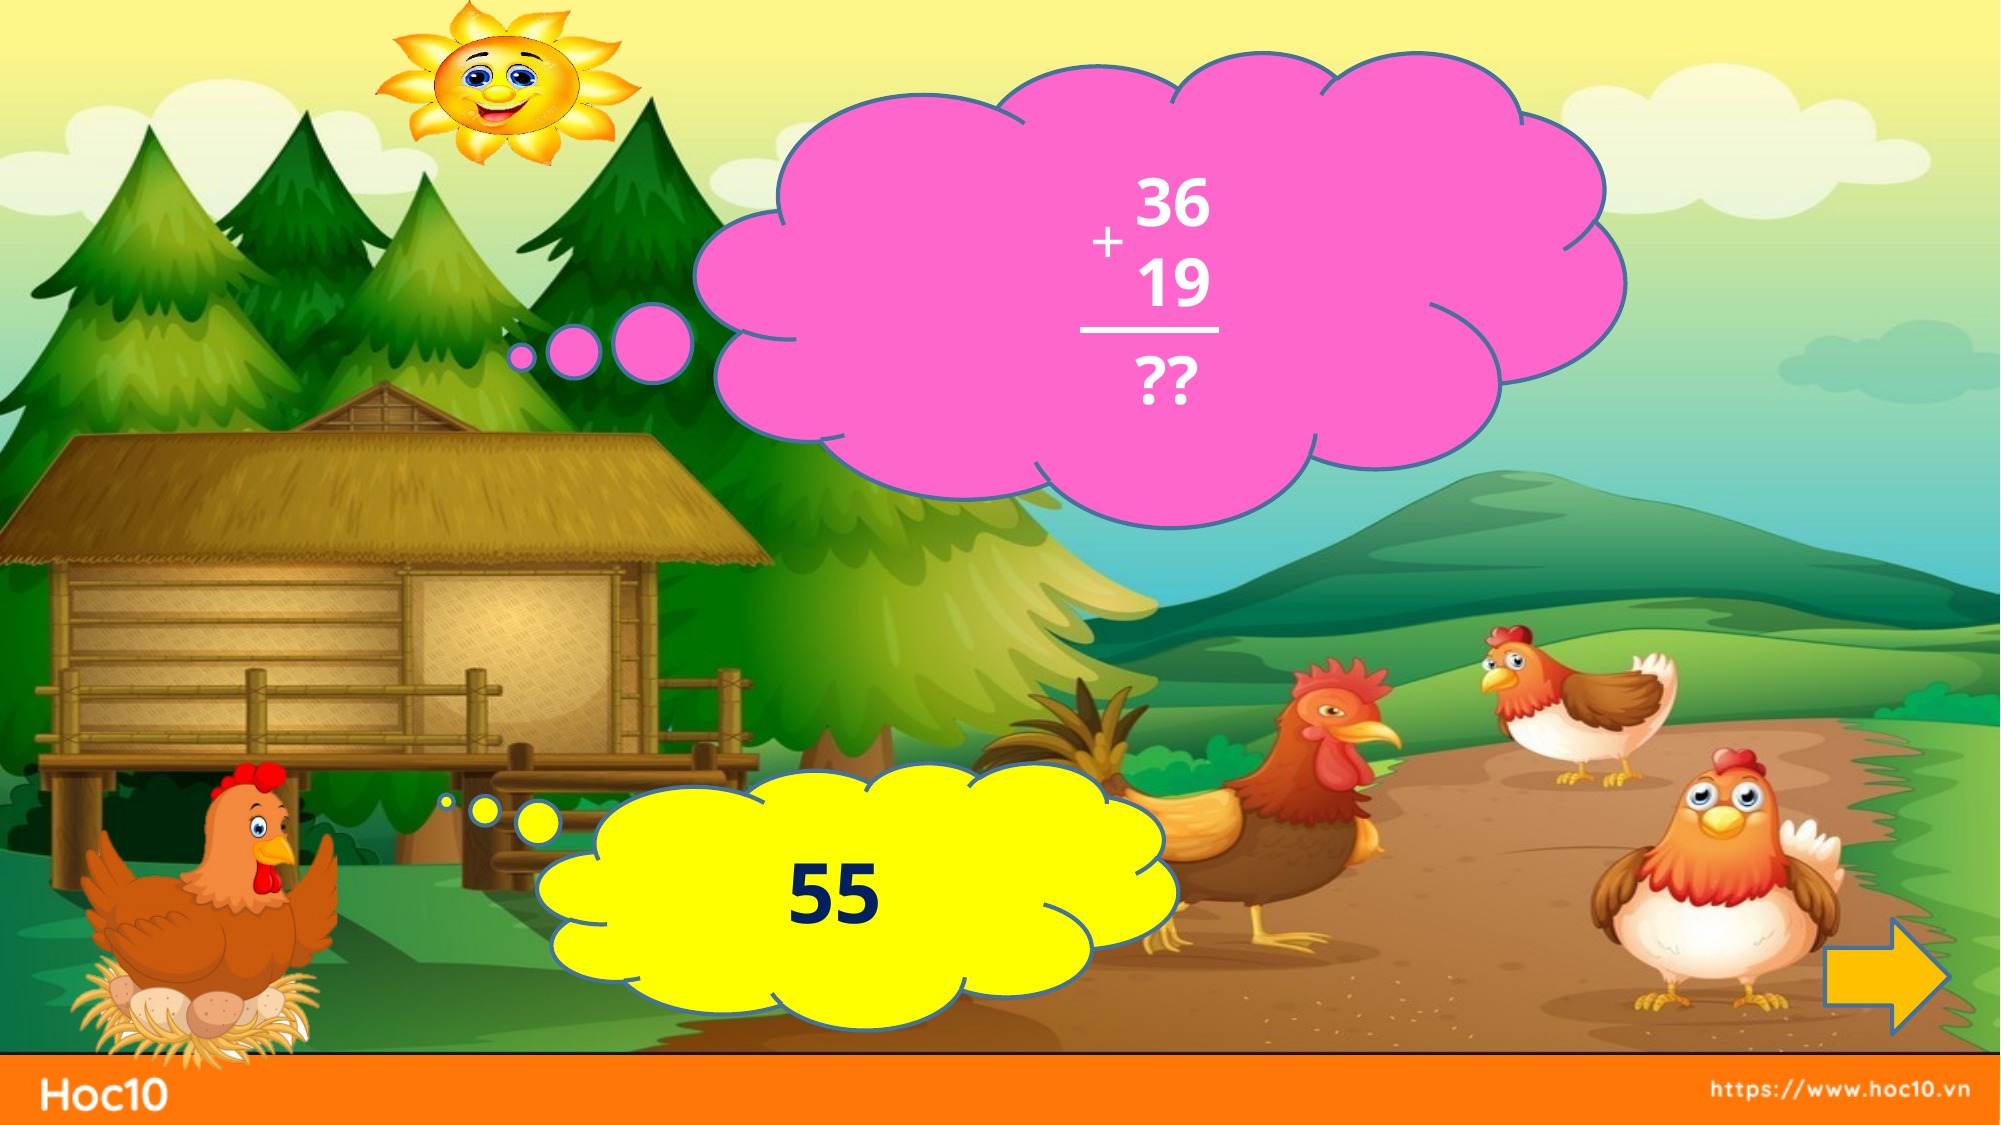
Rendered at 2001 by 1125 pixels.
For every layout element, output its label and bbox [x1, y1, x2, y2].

picture [0, 0, 2001, 1125]
text_box [695, 51, 1626, 527]
